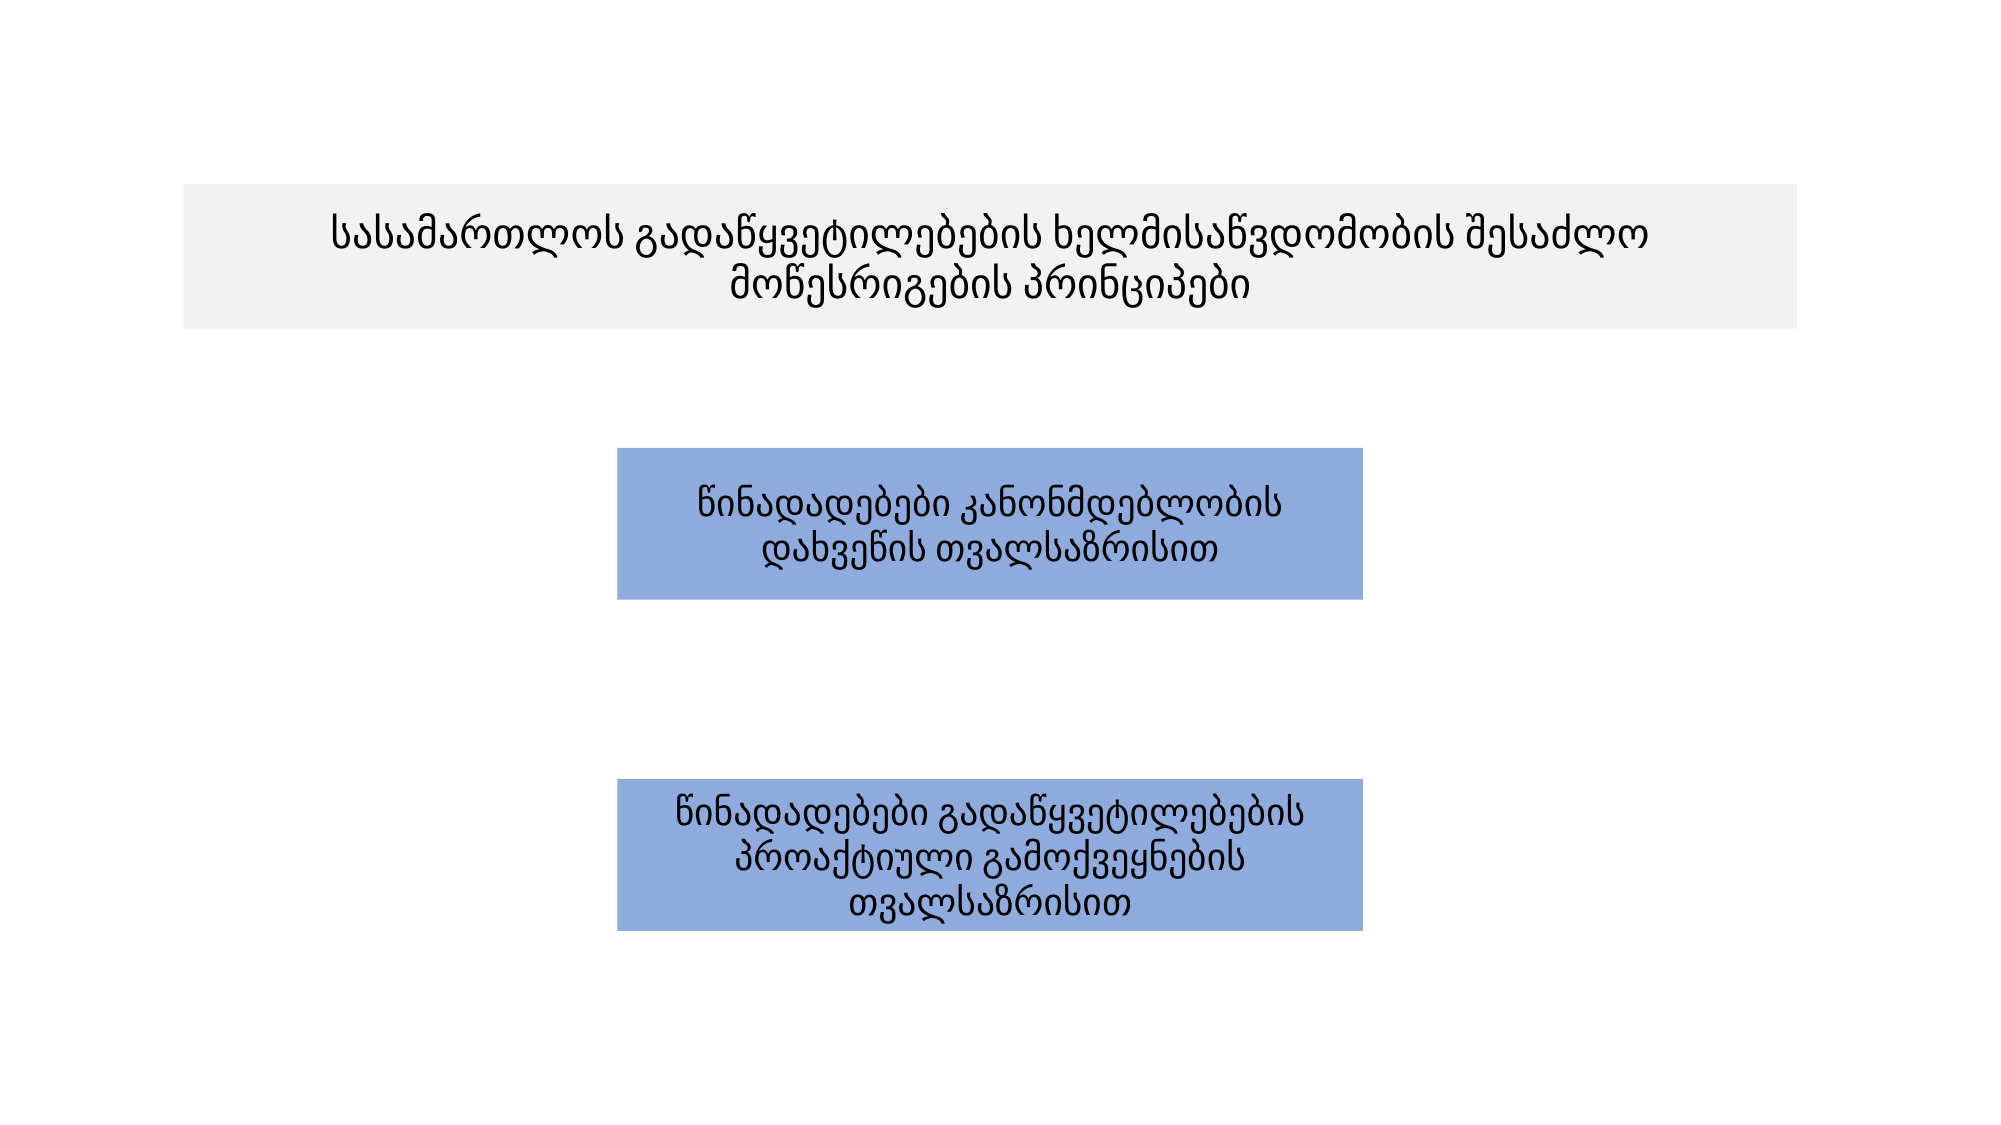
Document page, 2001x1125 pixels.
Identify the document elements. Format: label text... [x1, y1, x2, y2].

text_box სასამართლოს გადაწყვეტილებების ხელმისაწვდომობის შესაძლო მოწესრიგების პრინციპები [182, 183, 1798, 330]
text_box წინადადებები კანონმდებლობის დახვეწის თვალსაზრისით [616, 447, 1364, 601]
text_box წინადადებები გადაწყვეტილებების პროაქტიული გამოქვეყნების თვალსაზრისით [616, 778, 1364, 932]
